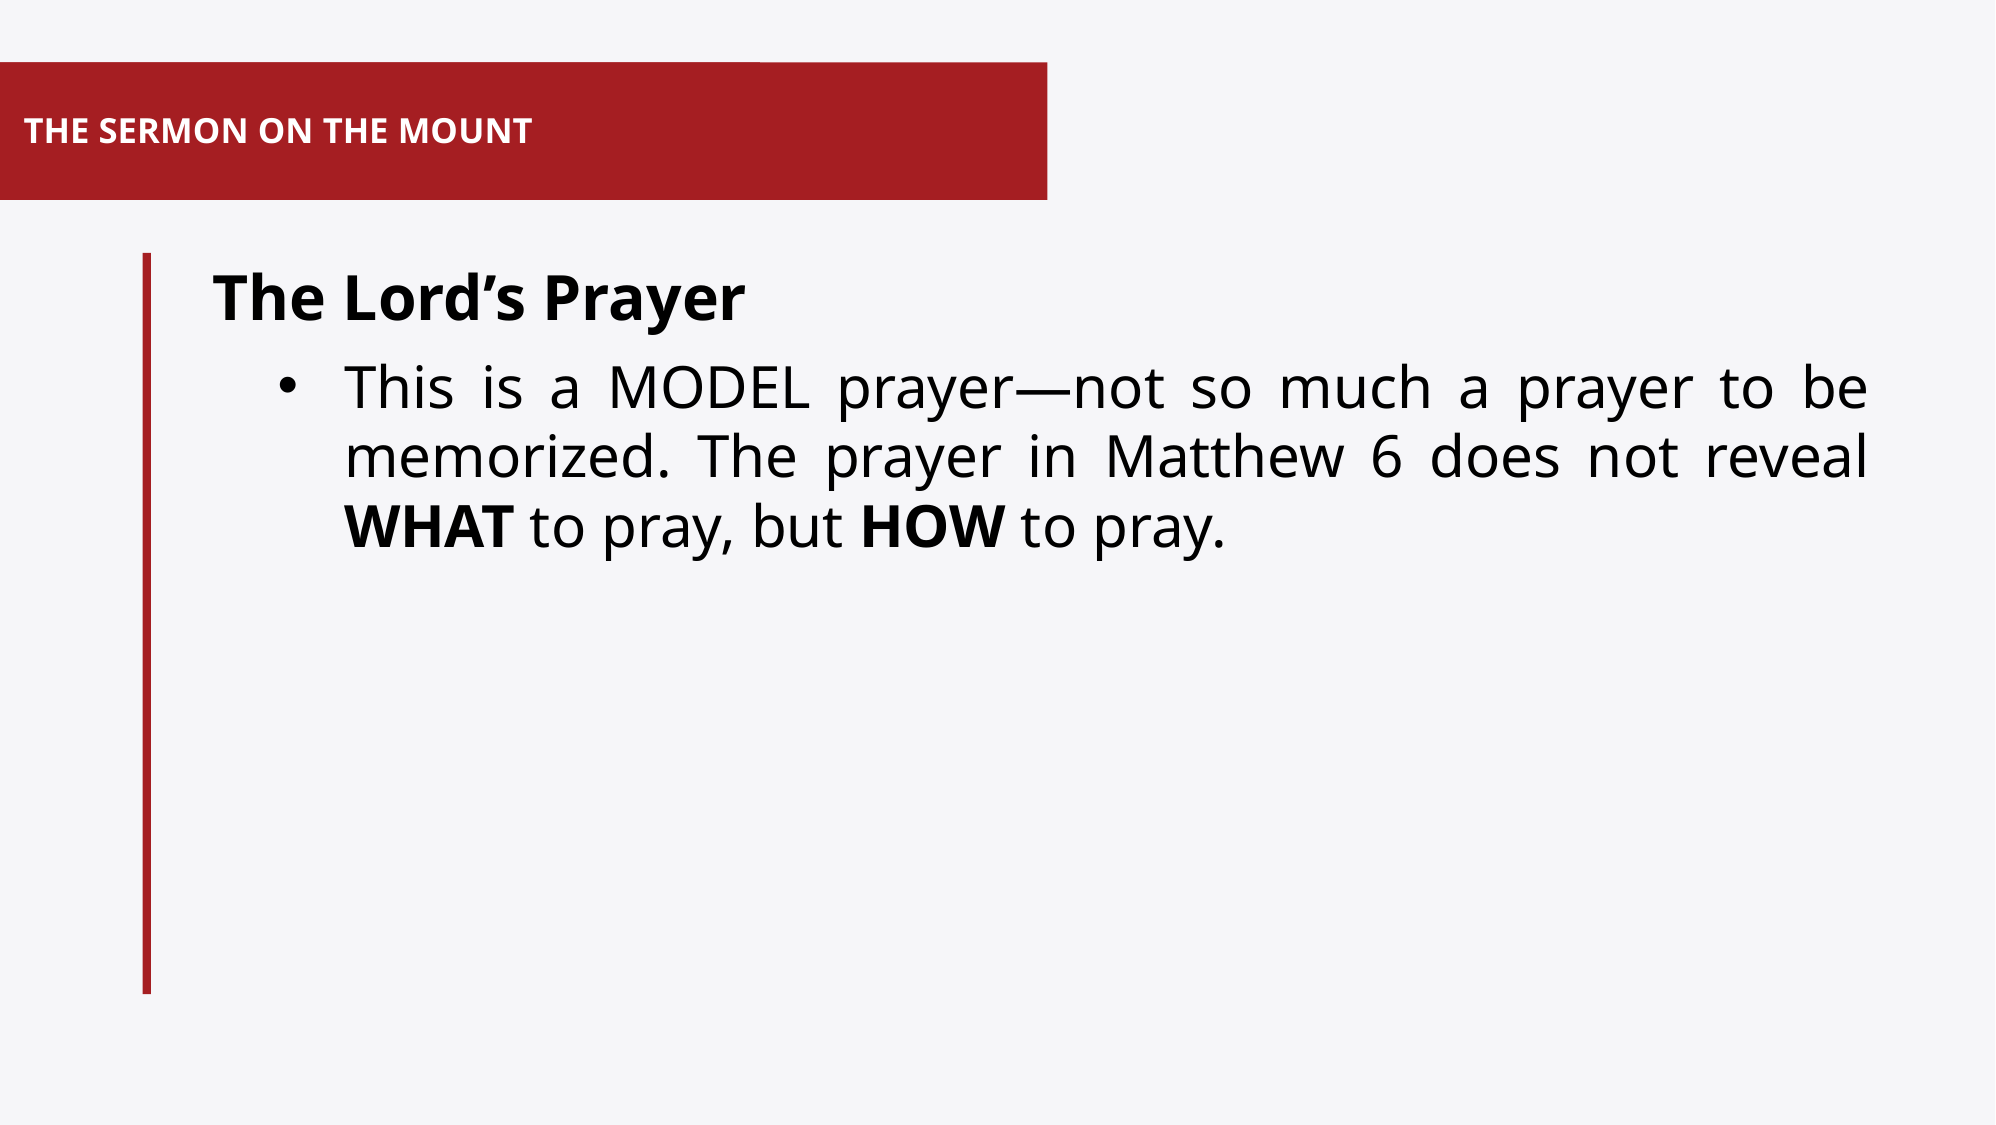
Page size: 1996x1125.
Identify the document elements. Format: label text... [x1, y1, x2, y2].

title THE SERMON ON THE MOUNT [0, 62, 1048, 200]
subtitle The Lord’s Prayer This is a MODEL prayer—not so much a prayer to be memorized. The prayer in Matthew 6 does not reveal WHAT to pray, but HOW to pray. [197, 249, 1885, 1125]
